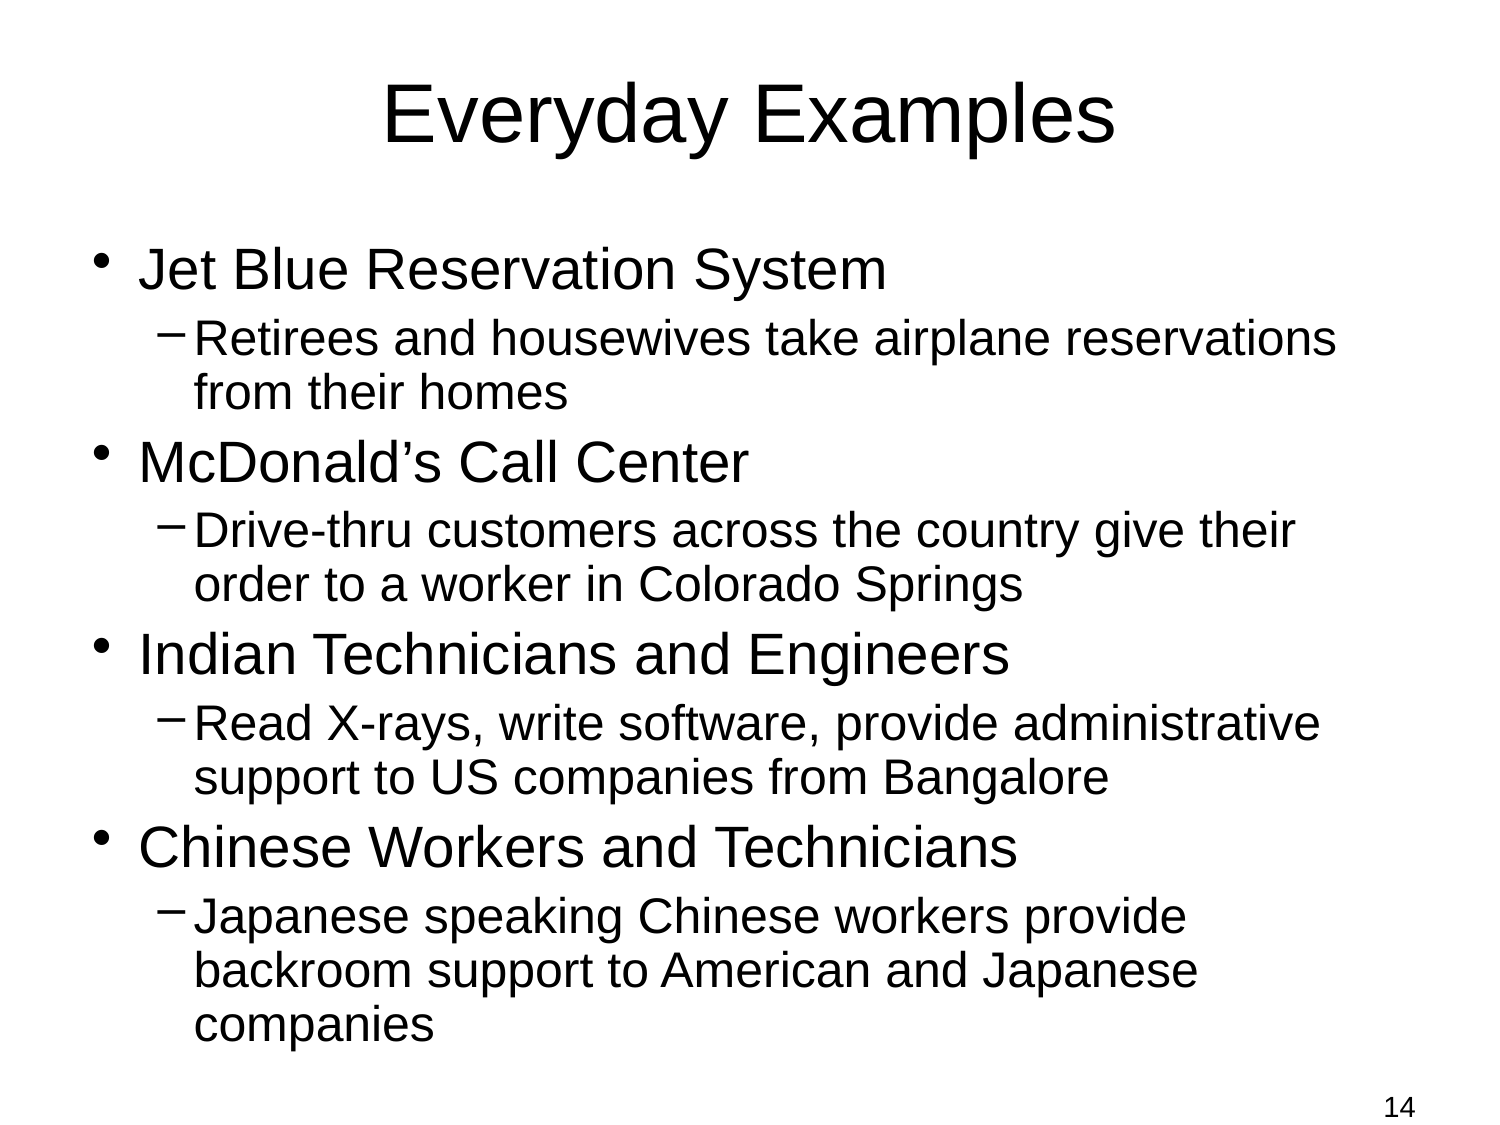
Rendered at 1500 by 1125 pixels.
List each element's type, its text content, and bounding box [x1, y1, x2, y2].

title Everyday Examples [74, 44, 1426, 173]
list Jet Blue Reservation System Retirees and housewives take airplane reservations from their homes McDonald’s Call Center Drive-thru customers across the country give their order to a worker in Colorado Springs Indian Technicians and Engineers Read X-rays, write software, provide administrative support to US companies from Bangalore Chinese Workers and Technicians Japanese speaking Chinese workers provide backroom support to American and Japanese companies [76, 231, 1428, 1029]
slide_number 14 [1080, 1080, 1431, 1125]
